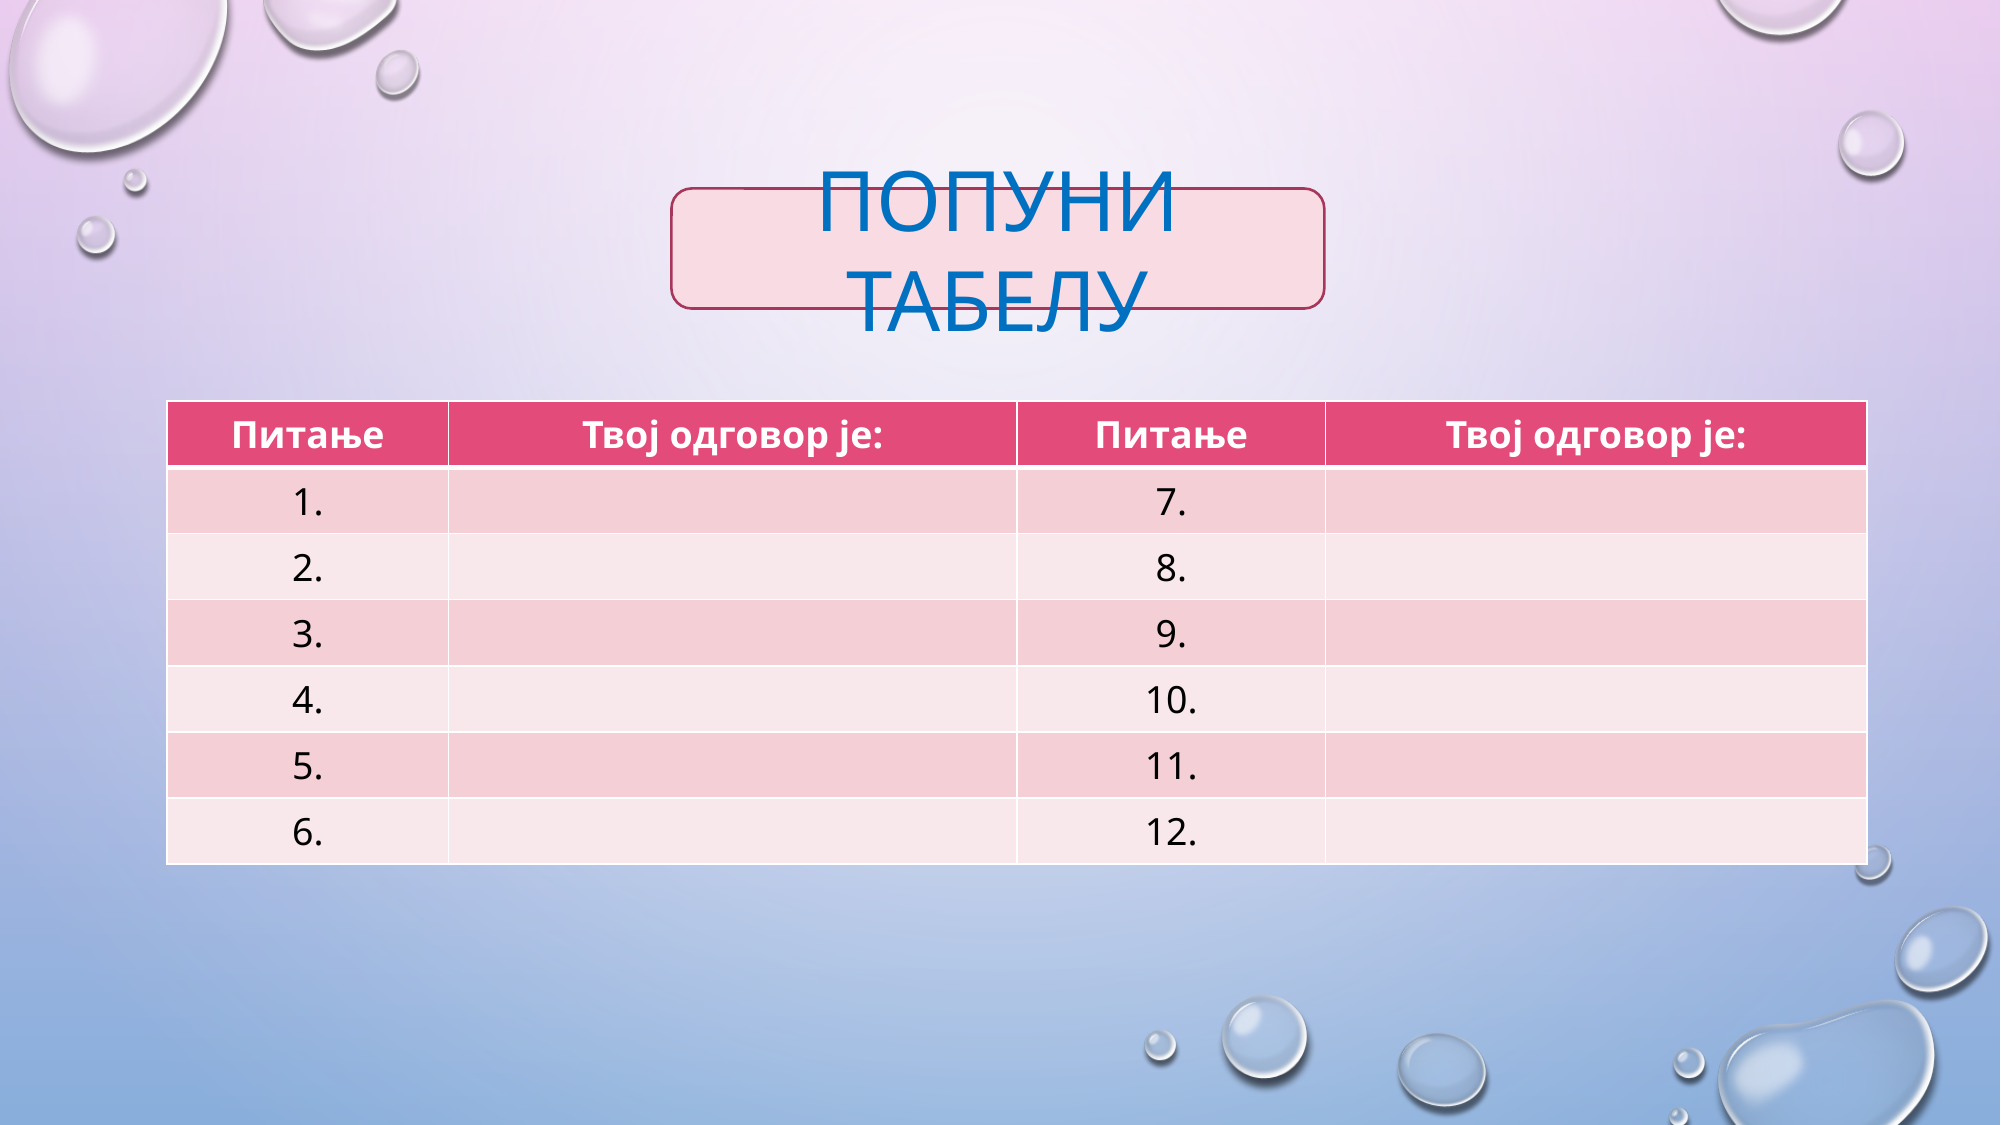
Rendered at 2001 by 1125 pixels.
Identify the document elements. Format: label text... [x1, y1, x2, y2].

table_header Питање [168, 402, 448, 465]
table_cell 7. [1018, 470, 1325, 533]
table_cell 10. [1018, 667, 1325, 731]
table_cell [1326, 799, 1866, 863]
table_cell [1326, 534, 1866, 599]
table_cell 5. [168, 733, 448, 797]
table_cell [449, 534, 1016, 599]
picture [0, 0, 2000, 1125]
table_header Питање [1018, 402, 1325, 465]
table_cell [1326, 600, 1866, 665]
table_cell 12. [1018, 799, 1325, 863]
table_cell [1326, 667, 1866, 731]
table_cell [1326, 733, 1866, 797]
table_cell 3. [168, 600, 448, 665]
table_cell 2. [168, 534, 448, 599]
table_cell 9. [1018, 600, 1325, 665]
table_cell 11. [1018, 733, 1325, 797]
table_cell 1. [168, 470, 448, 533]
table_cell 4. [168, 667, 448, 731]
table_header Твој одговор је: [449, 402, 1016, 465]
table_header Твој одговор је: [1326, 402, 1866, 465]
table_cell [1326, 470, 1866, 533]
text_box ПОПУНИ ТАБЕЛУ [670, 187, 1326, 310]
table_cell [449, 799, 1016, 863]
table_cell [449, 733, 1016, 797]
table_cell [449, 667, 1016, 731]
table_cell [449, 470, 1016, 533]
table_cell 6. [168, 799, 448, 863]
table_cell [449, 600, 1016, 665]
table_cell 8. [1018, 534, 1325, 599]
